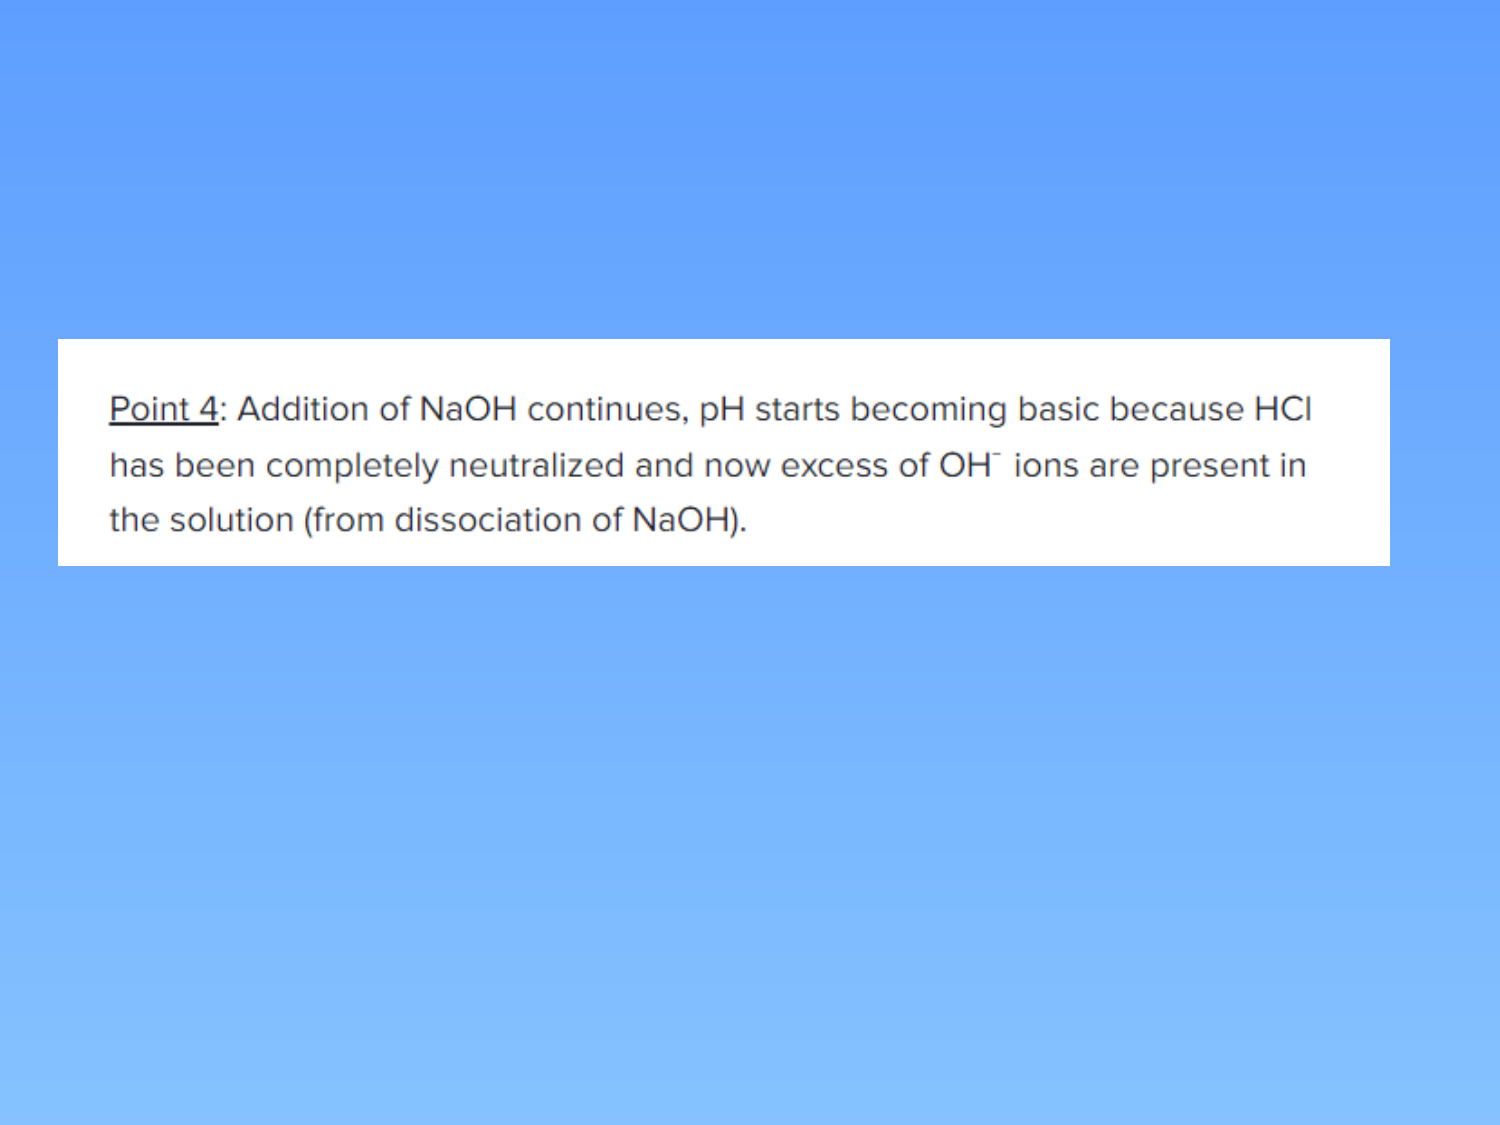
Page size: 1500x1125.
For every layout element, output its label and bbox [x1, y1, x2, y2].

picture [58, 339, 1390, 566]
